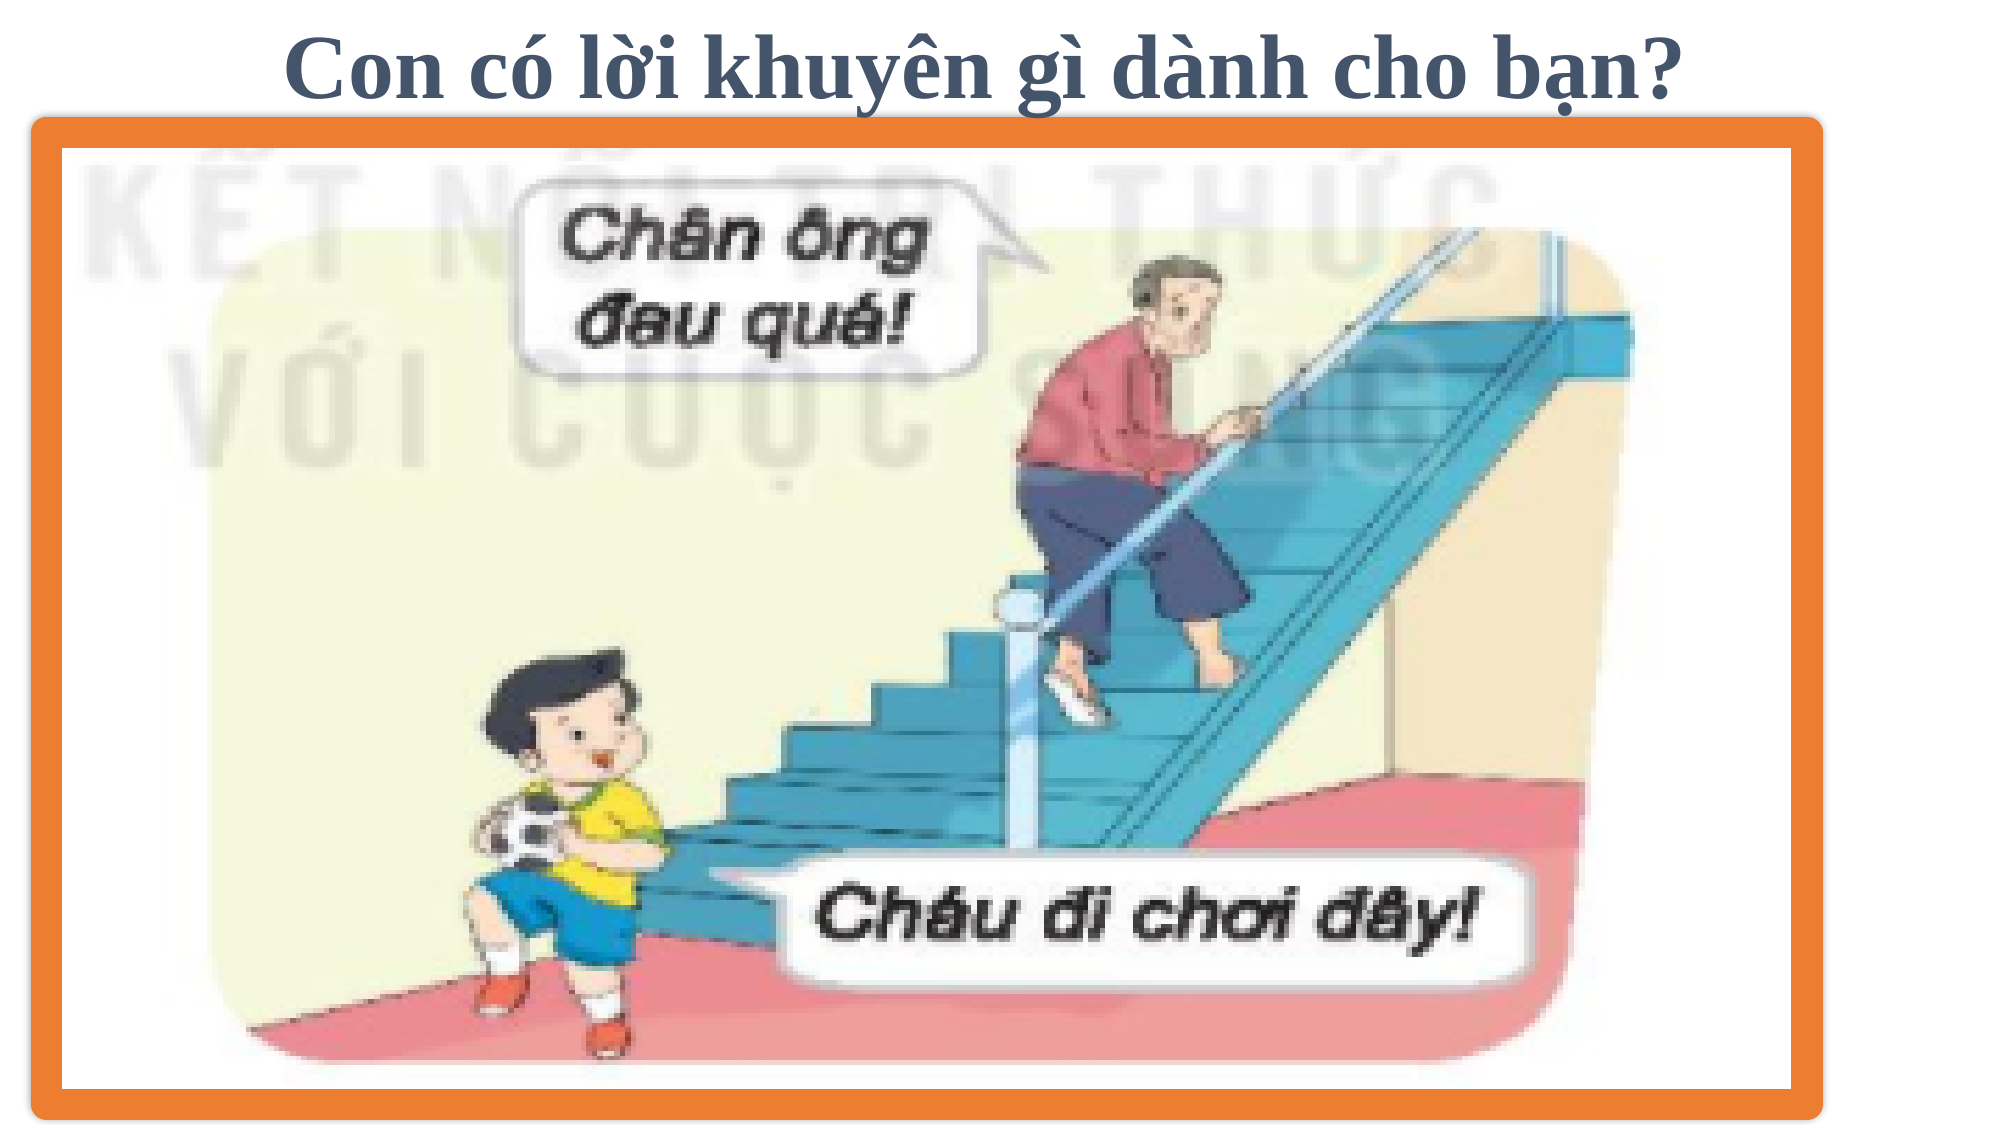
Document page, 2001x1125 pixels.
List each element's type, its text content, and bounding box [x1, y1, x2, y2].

picture [62, 147, 1792, 1089]
text_box Con có lời khuyên gì dành cho bạn? [267, 0, 1747, 125]
